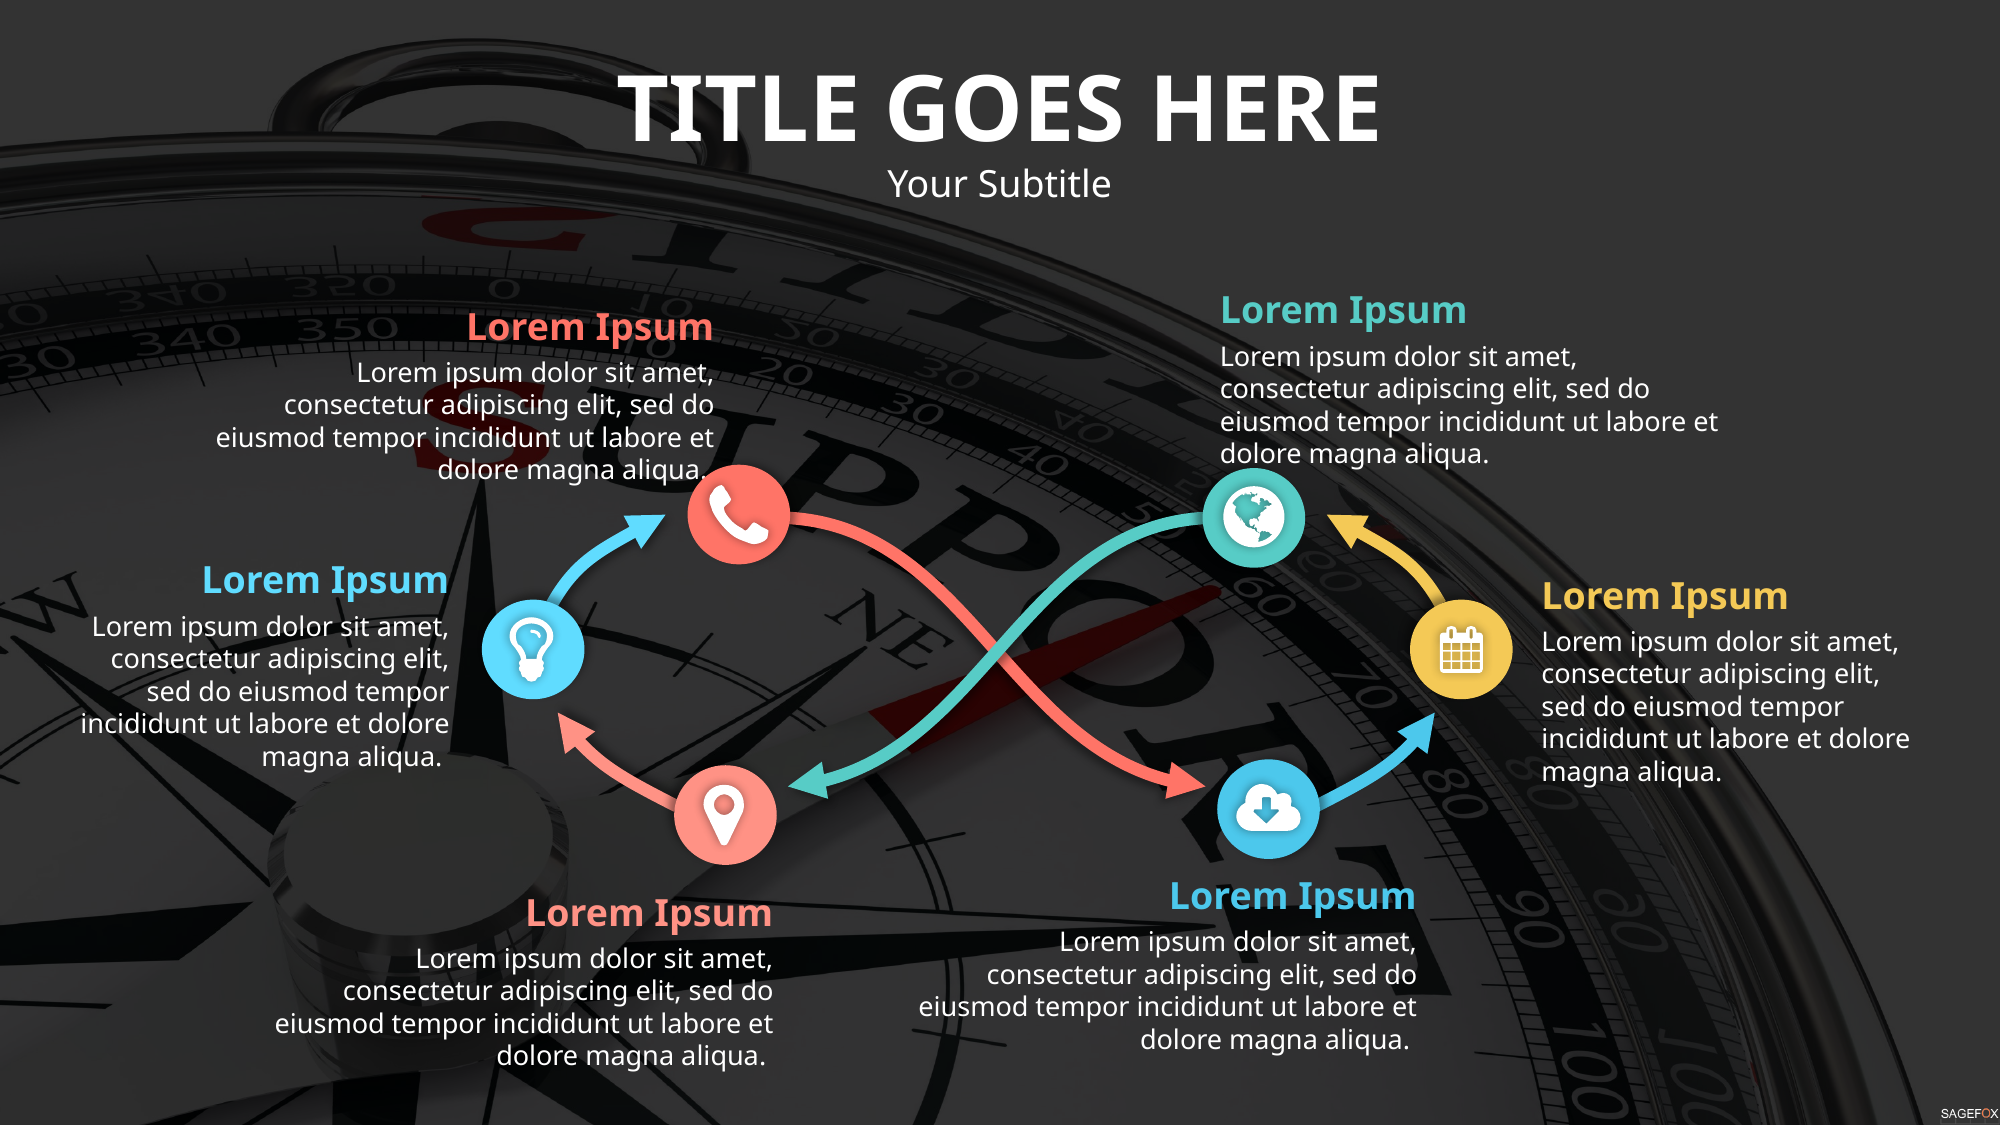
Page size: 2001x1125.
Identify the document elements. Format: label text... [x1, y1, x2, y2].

text_box Lorem Ipsum Lorem ipsum dolor sit amet, consectetur adipiscing elit, sed do eiusmod tempor incididunt ut labore et dolore magna aliqua. [248, 881, 788, 1124]
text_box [687, 464, 791, 565]
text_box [1410, 599, 1513, 700]
text_box Lorem Ipsum Lorem ipsum dolor sit amet, consectetur adipiscing elit, sed do eiusmod tempor incididunt ut labore et dolore magna aliqua. [1204, 279, 1744, 522]
text_box Lorem Ipsum Lorem ipsum dolor sit amet, consectetur adipiscing elit, sed do eiusmod tempor incididunt ut labore et dolore magna aliqua. [1526, 564, 1942, 839]
text_box Lorem Ipsum Lorem ipsum dolor sit amet, consectetur adipiscing elit, sed do eiusmod tempor incididunt ut labore et dolore magna aliqua. [49, 549, 465, 824]
text_box [800, 518, 996, 653]
picture [0, 0, 2001, 1125]
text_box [674, 765, 777, 865]
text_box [481, 599, 585, 700]
text_box TITLE GOES HERE Your Subtitle [548, 42, 1452, 212]
text_box [558, 538, 636, 595]
text_box Lorem Ipsum Lorem ipsum dolor sit amet, consectetur adipiscing elit, sed do eiusmod tempor incididunt ut labore et dolore magna aliqua. [189, 295, 729, 538]
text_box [1217, 759, 1320, 859]
text_box [1329, 712, 1435, 800]
text_box [787, 518, 1191, 792]
text_box [557, 712, 665, 801]
text_box Lorem Ipsum Lorem ipsum dolor sit amet, consectetur adipiscing elit, sed do eiusmod tempor incididunt ut labore et dolore magna aliqua. [892, 864, 1432, 1108]
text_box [1202, 468, 1306, 568]
text_box [1004, 659, 1206, 792]
text_box [1332, 522, 1434, 595]
